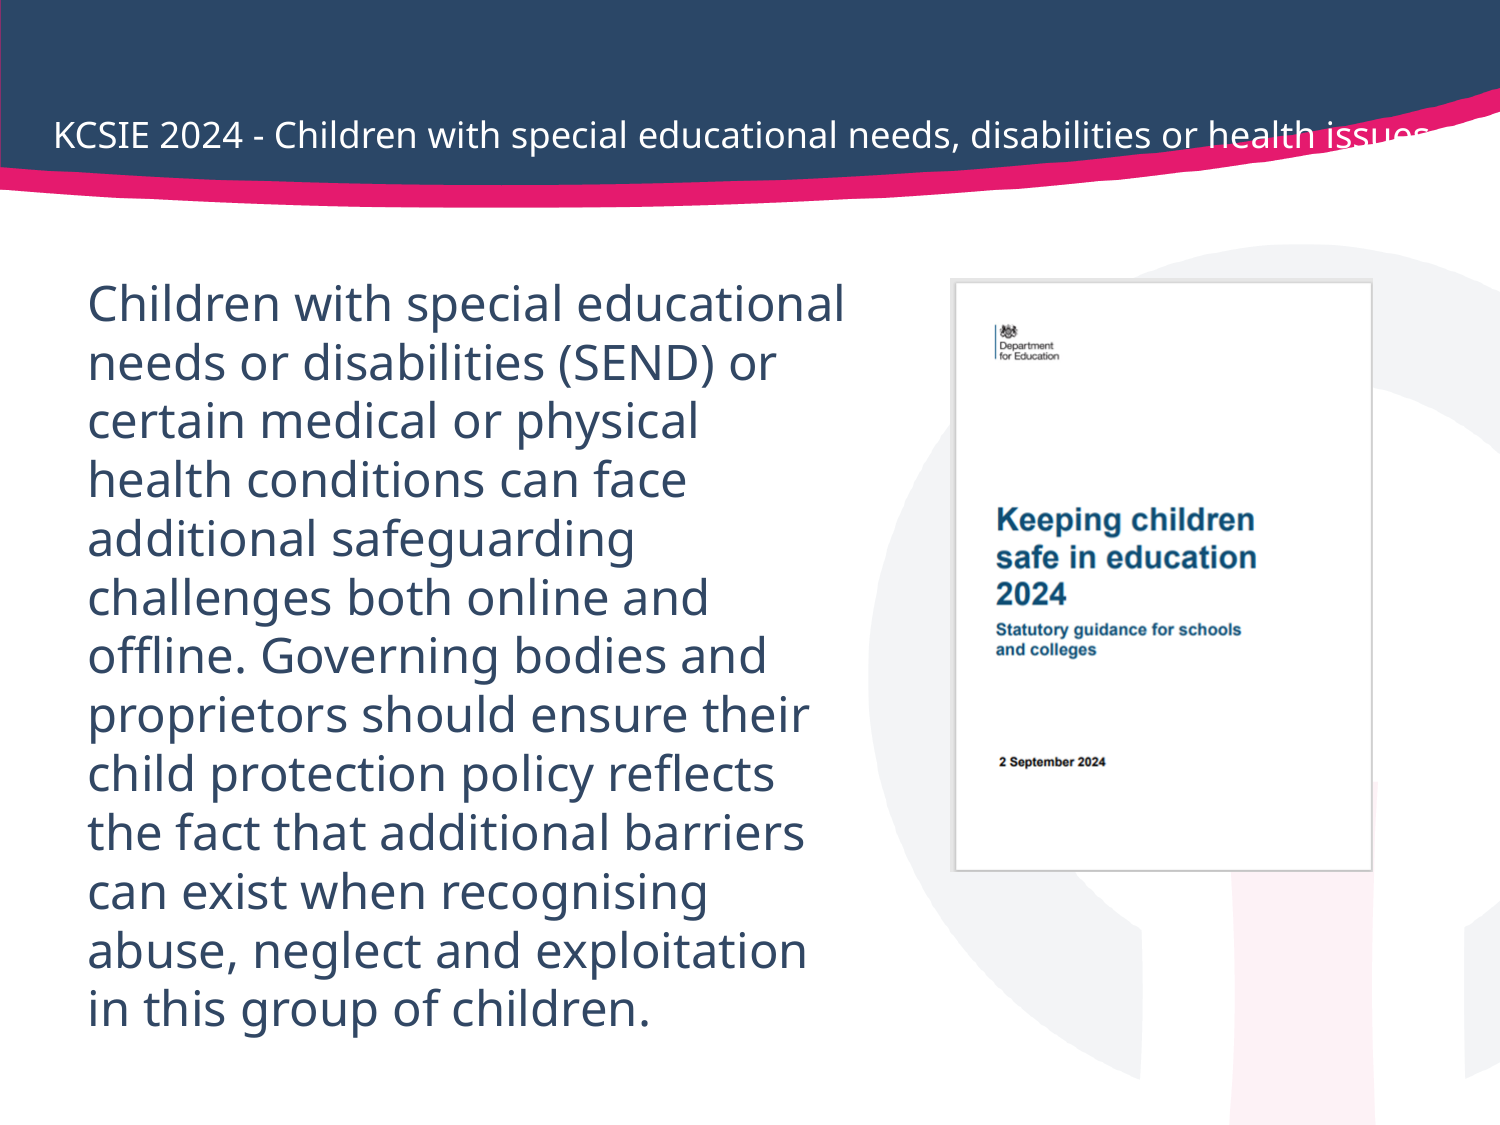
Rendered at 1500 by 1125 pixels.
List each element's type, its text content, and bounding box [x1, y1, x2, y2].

picture [0, 0, 1500, 1125]
title KCSIE 2024 - Children with special educational needs, disabilities or health issues [43, 74, 1456, 165]
list Children with special educational needs or disabilities (SEND) or certain medical or physical health conditions can face additional safeguarding challenges both online and offline. Governing bodies and proprietors should ensure their child protection policy reflects the fact that additional barriers can exist when recognising abuse, neglect and exploitation in this group of children. [78, 263, 857, 1047]
